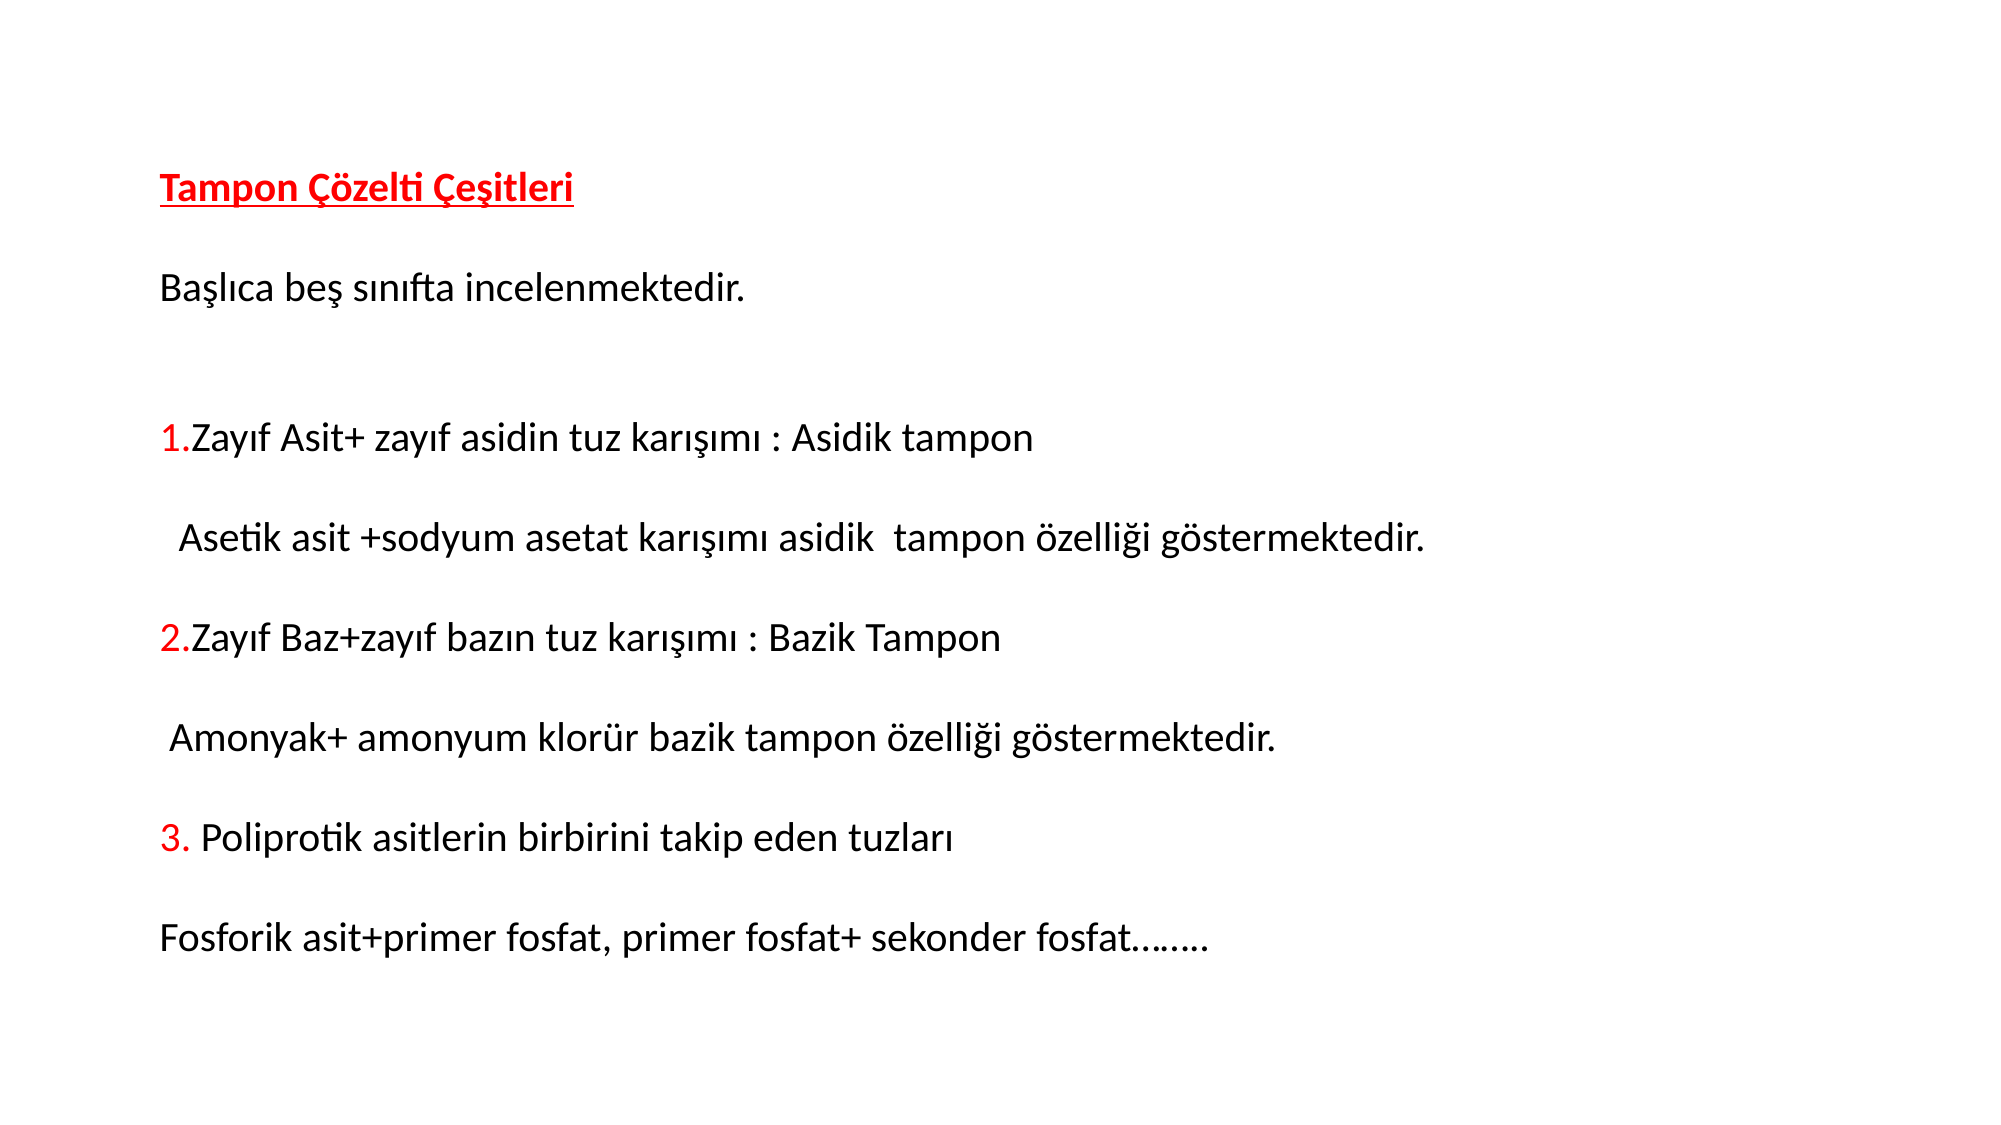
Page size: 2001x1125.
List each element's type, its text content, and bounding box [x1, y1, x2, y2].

text_box Tampon Çözelti Çeşitleri Başlıca beş sınıfta incelenmektedir. 1.Zayıf Asit+ zayıf asidin tuz karışımı : Asidik tampon Asetik asit +sodyum asetat karışımı asidik tampon özelliği göstermektedir. 2.Zayıf Baz+zayıf bazın tuz karışımı : Bazik Tampon Amonyak+ amonyum klorür bazik tampon özelliği göstermektedir. 3. Poliprotik asitlerin birbirini takip eden tuzları Fosforik asit+primer fosfat, primer fosfat+ sekonder fosfat…….. [144, 152, 1900, 1125]
